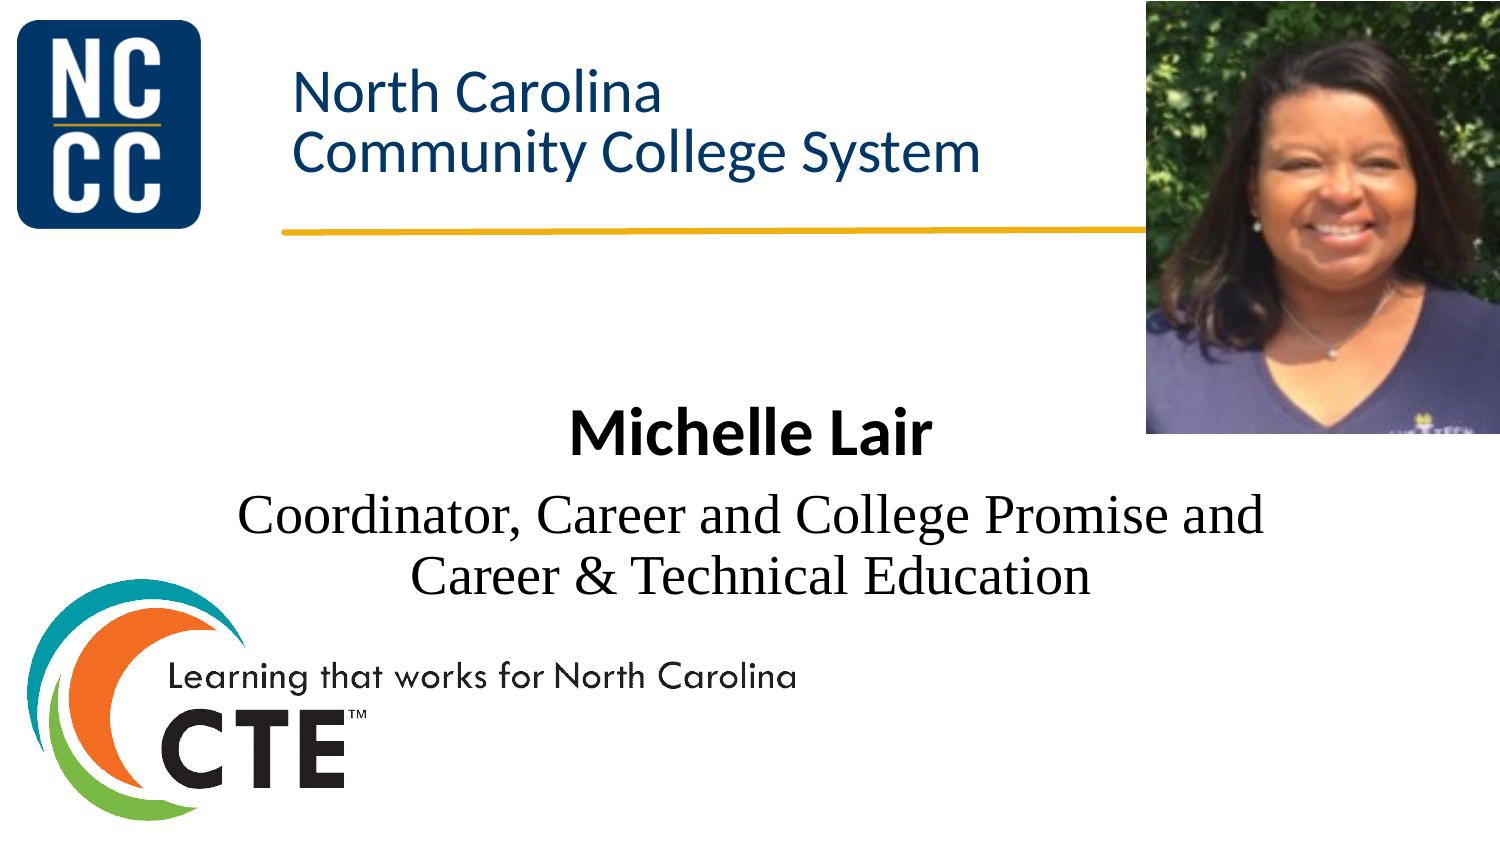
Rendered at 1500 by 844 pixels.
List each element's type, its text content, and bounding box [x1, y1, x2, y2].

picture [17, 20, 201, 229]
subtitle Coordinator, Career and College Promise and Career & Technical Education [150, 477, 1354, 682]
picture [27, 579, 796, 821]
picture [1146, 1, 1500, 434]
title Michelle Lair [150, 301, 1354, 477]
